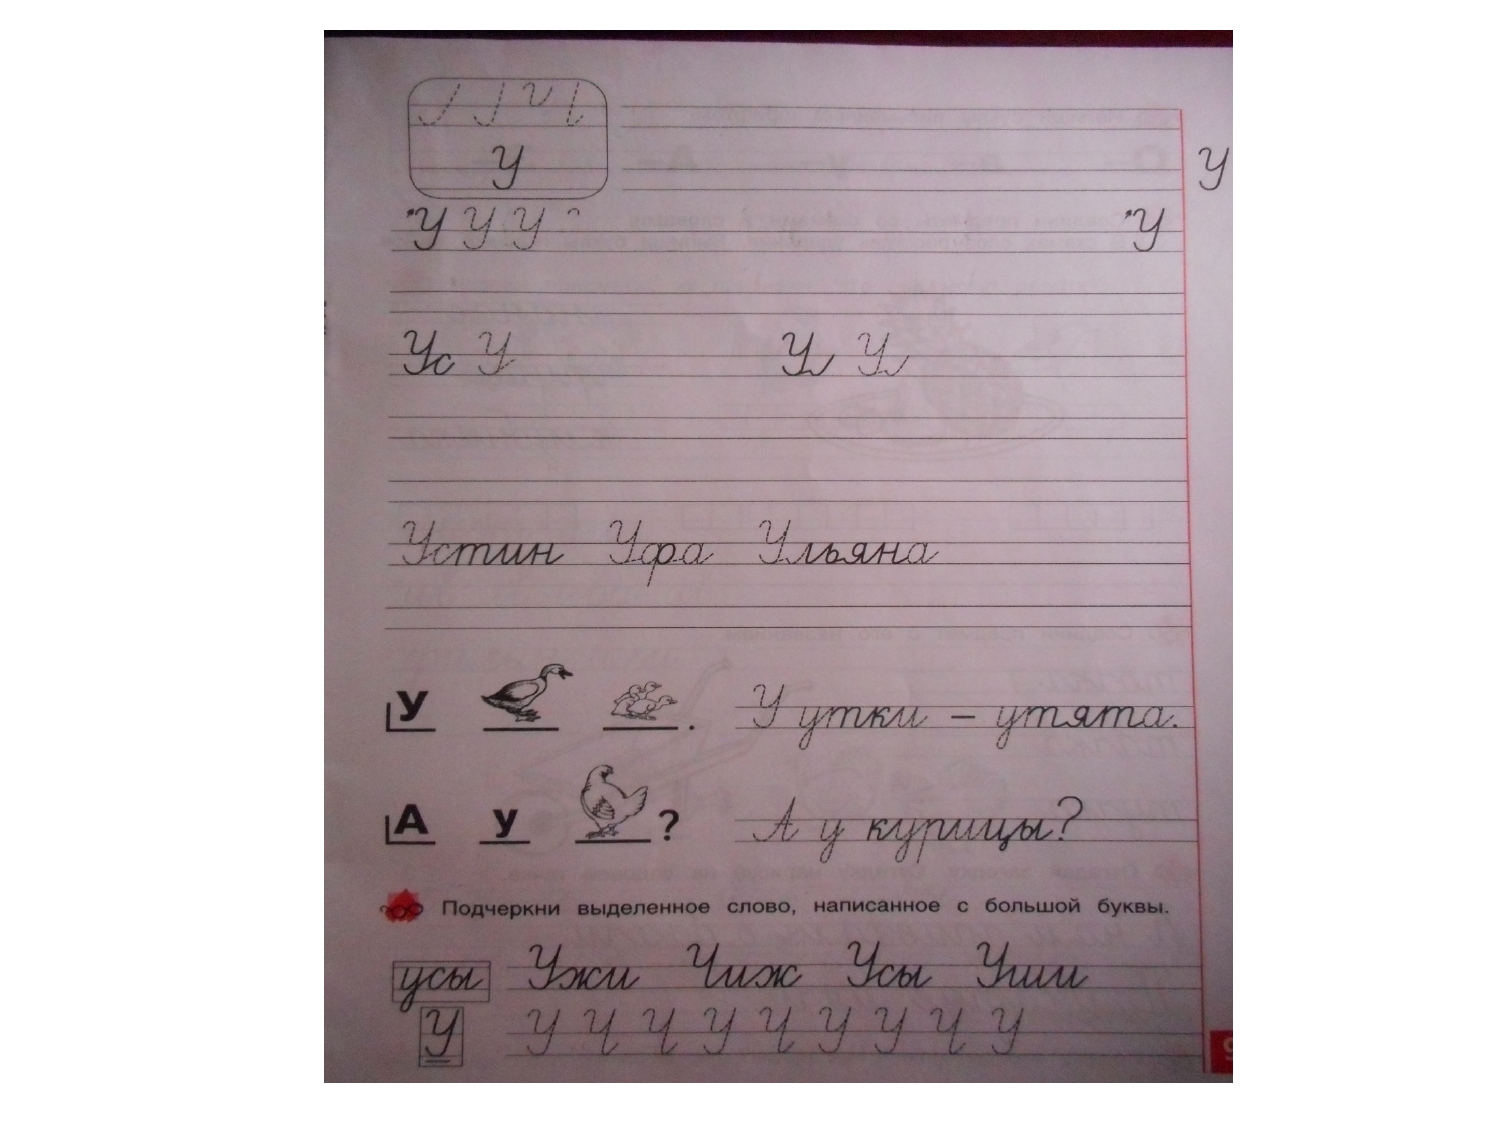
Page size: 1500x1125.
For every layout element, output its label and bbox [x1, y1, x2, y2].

list [324, 30, 1233, 1083]
